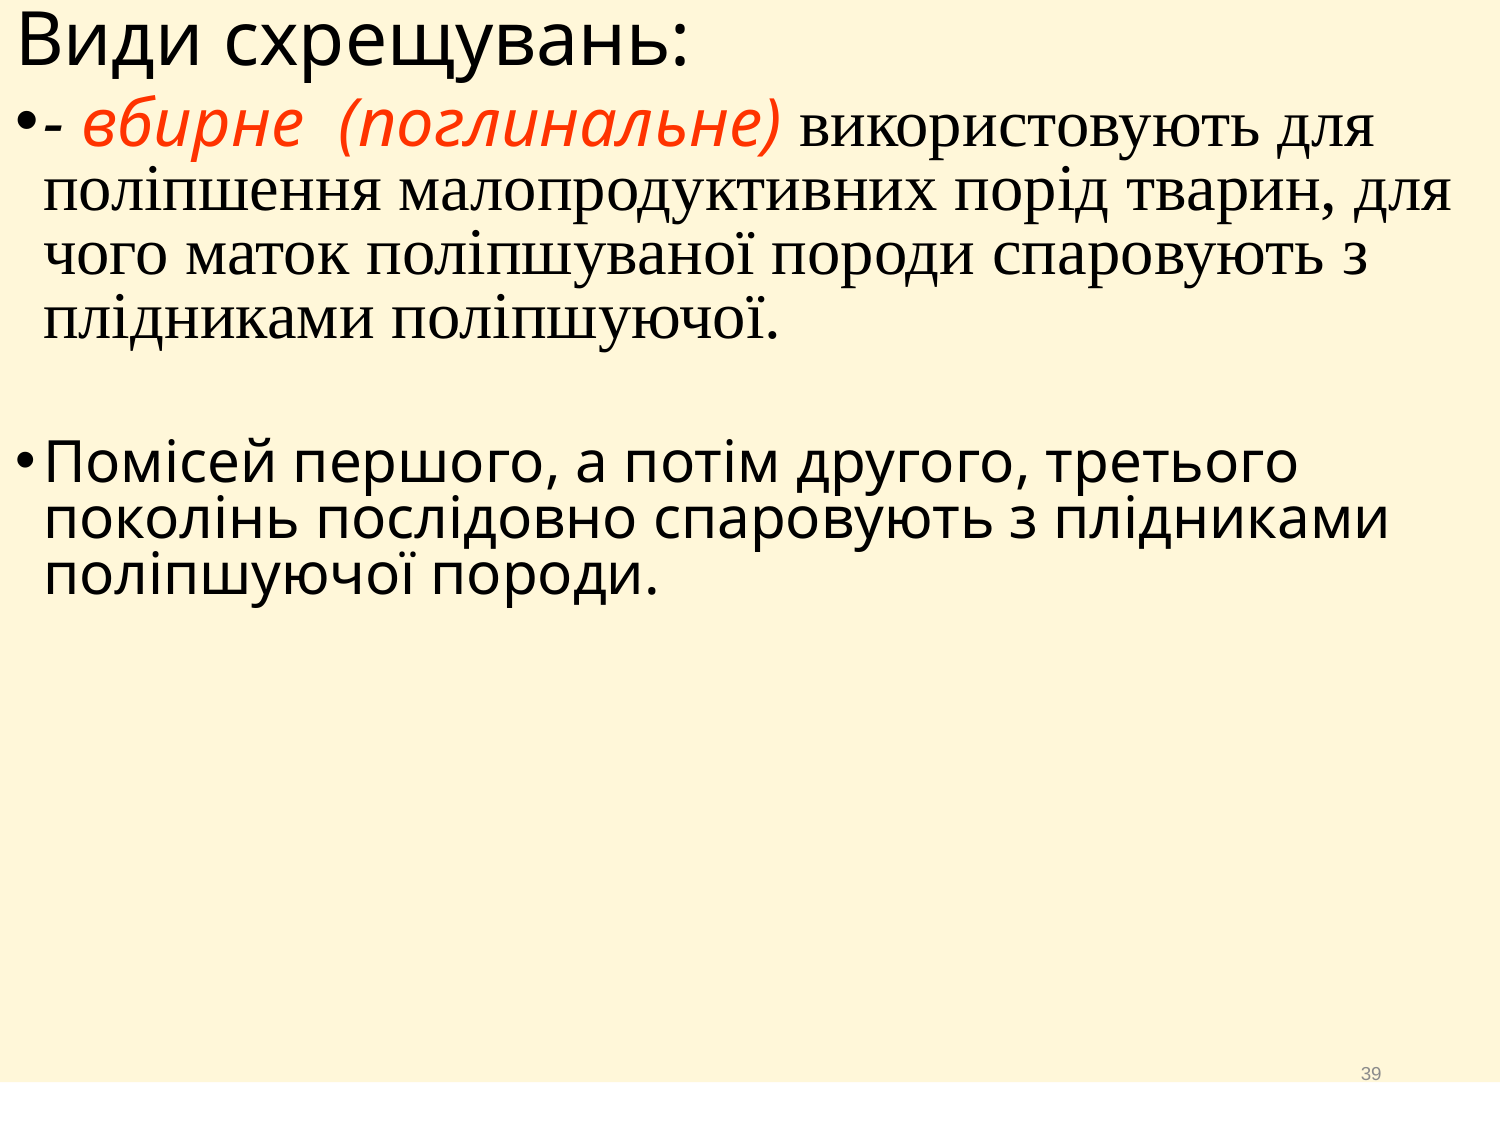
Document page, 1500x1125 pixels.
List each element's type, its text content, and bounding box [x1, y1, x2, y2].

slide_number 39 [1059, 1042, 1397, 1103]
list Види схрещувань: - вбирне (поглинальне) використовують для поліпшення малопродуктивних порід тварин, для чого маток поліпшуваної породи спаровують з плідниками поліпшуючої. Помісей першого, а потім другого, третього поколінь послідовно спаровують з плідниками поліпшуючої породи. [0, 0, 1500, 1083]
